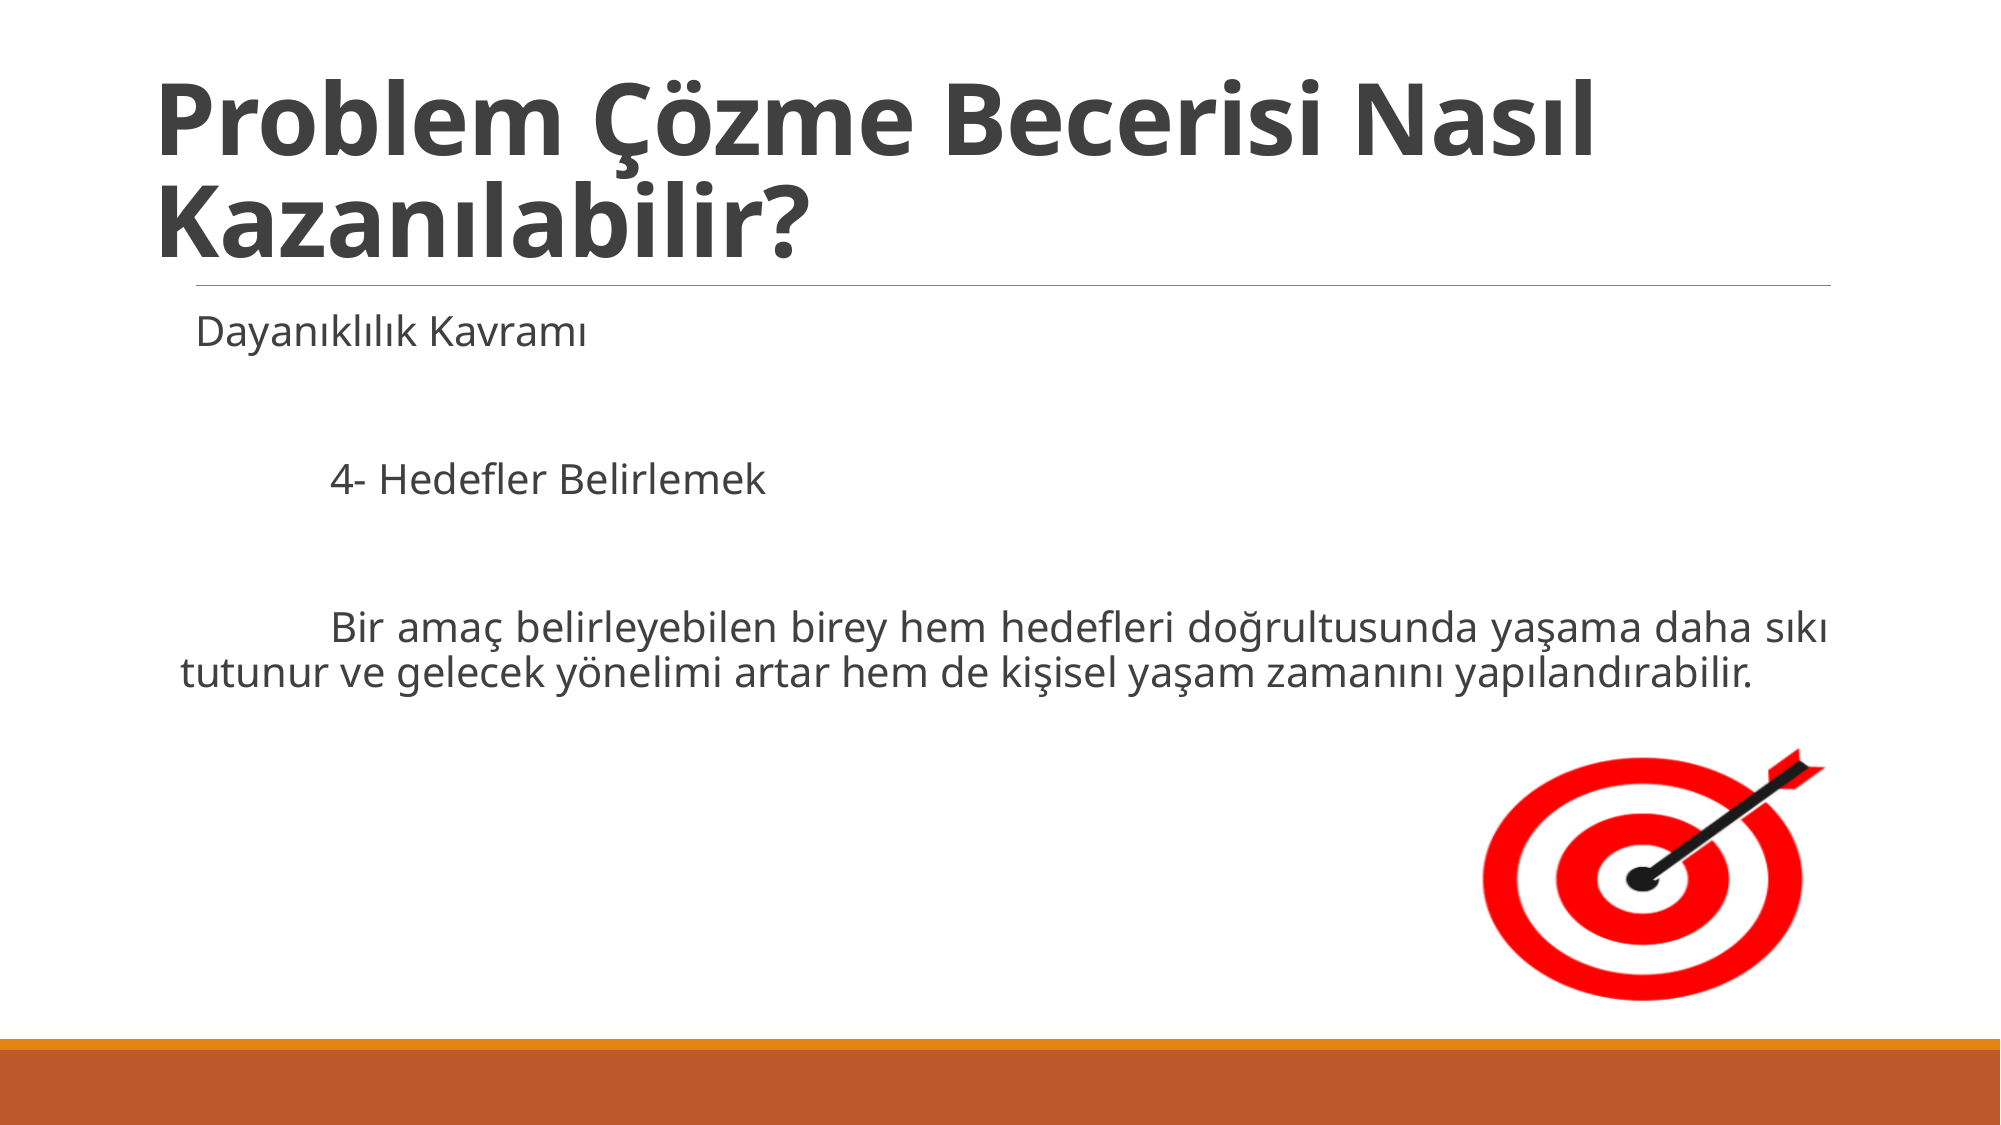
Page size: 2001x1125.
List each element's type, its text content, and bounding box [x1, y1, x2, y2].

picture [1476, 742, 1831, 1007]
list Dayanıklılık Kavramı 4- Hedefler Belirlemek Bir amaç belirleyebilen birey hem hedefleri doğrultusunda yaşama daha sıkı tutunur ve gelecek yönelimi artar hem de kişisel yaşam zamanını yapılandırabilir. [180, 302, 1830, 963]
title Problem Çözme Becerisi Nasıl Kazanılabilir? [138, 47, 2000, 285]
